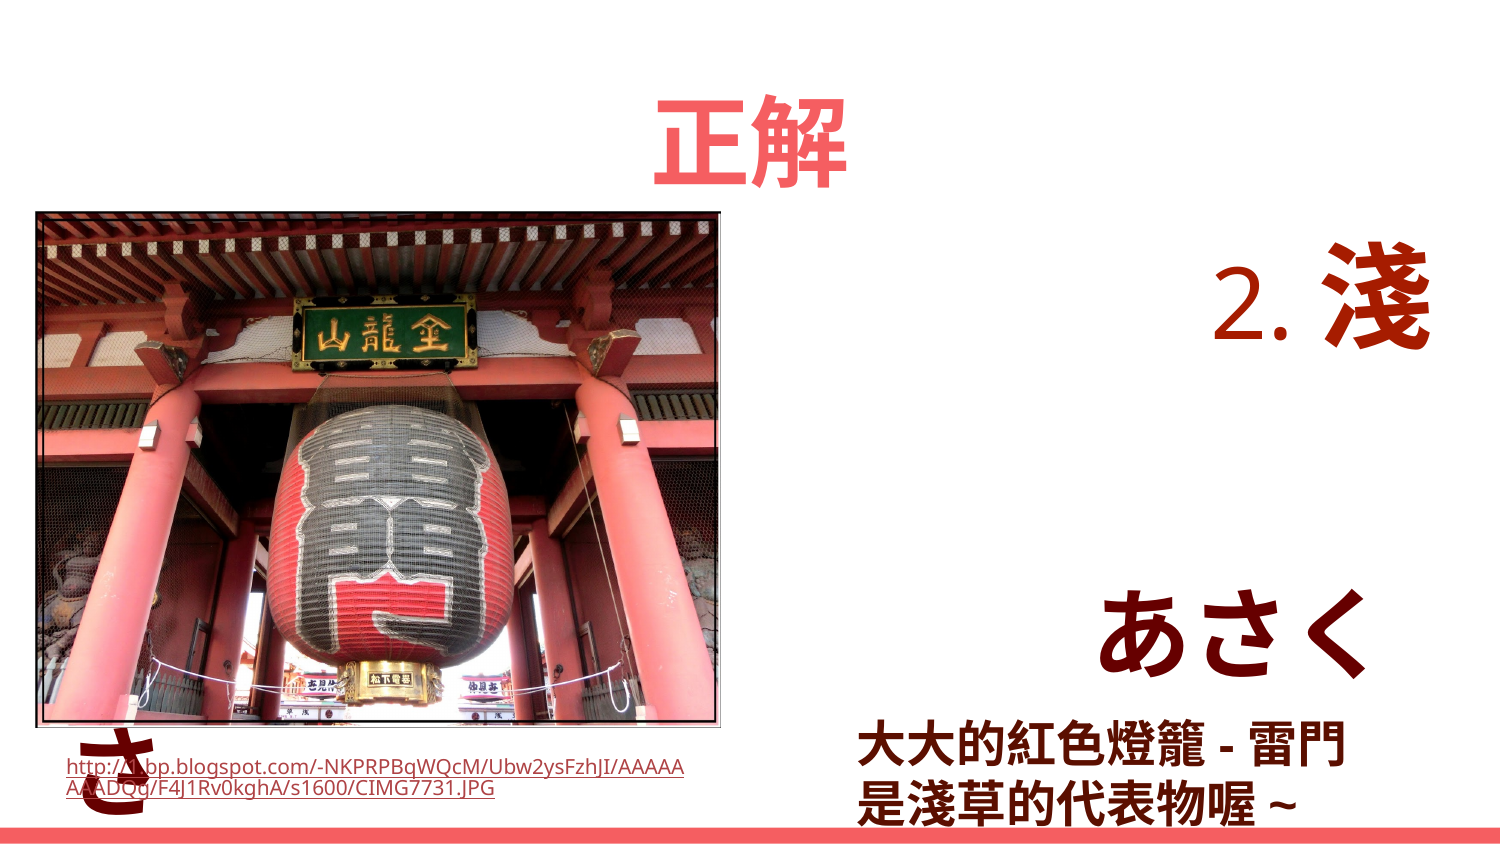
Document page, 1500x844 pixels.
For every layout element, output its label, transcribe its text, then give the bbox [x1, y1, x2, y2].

picture [34, 210, 721, 728]
list 2.淺草 あさくさ asakusa [51, 189, 1449, 750]
text_box 大大的紅色燈籠-雷門 是淺草的代表物喔~ [841, 697, 1500, 763]
text_box http://1.bp.blogspot.com/-NKPRPBqWQcM/Ubw2ysFzhJI/AAAAAAAADQg/F4J1Rv0kghA/s1600/CIMG7731.JPG [51, 736, 704, 820]
title 正解 [51, 64, 1449, 167]
